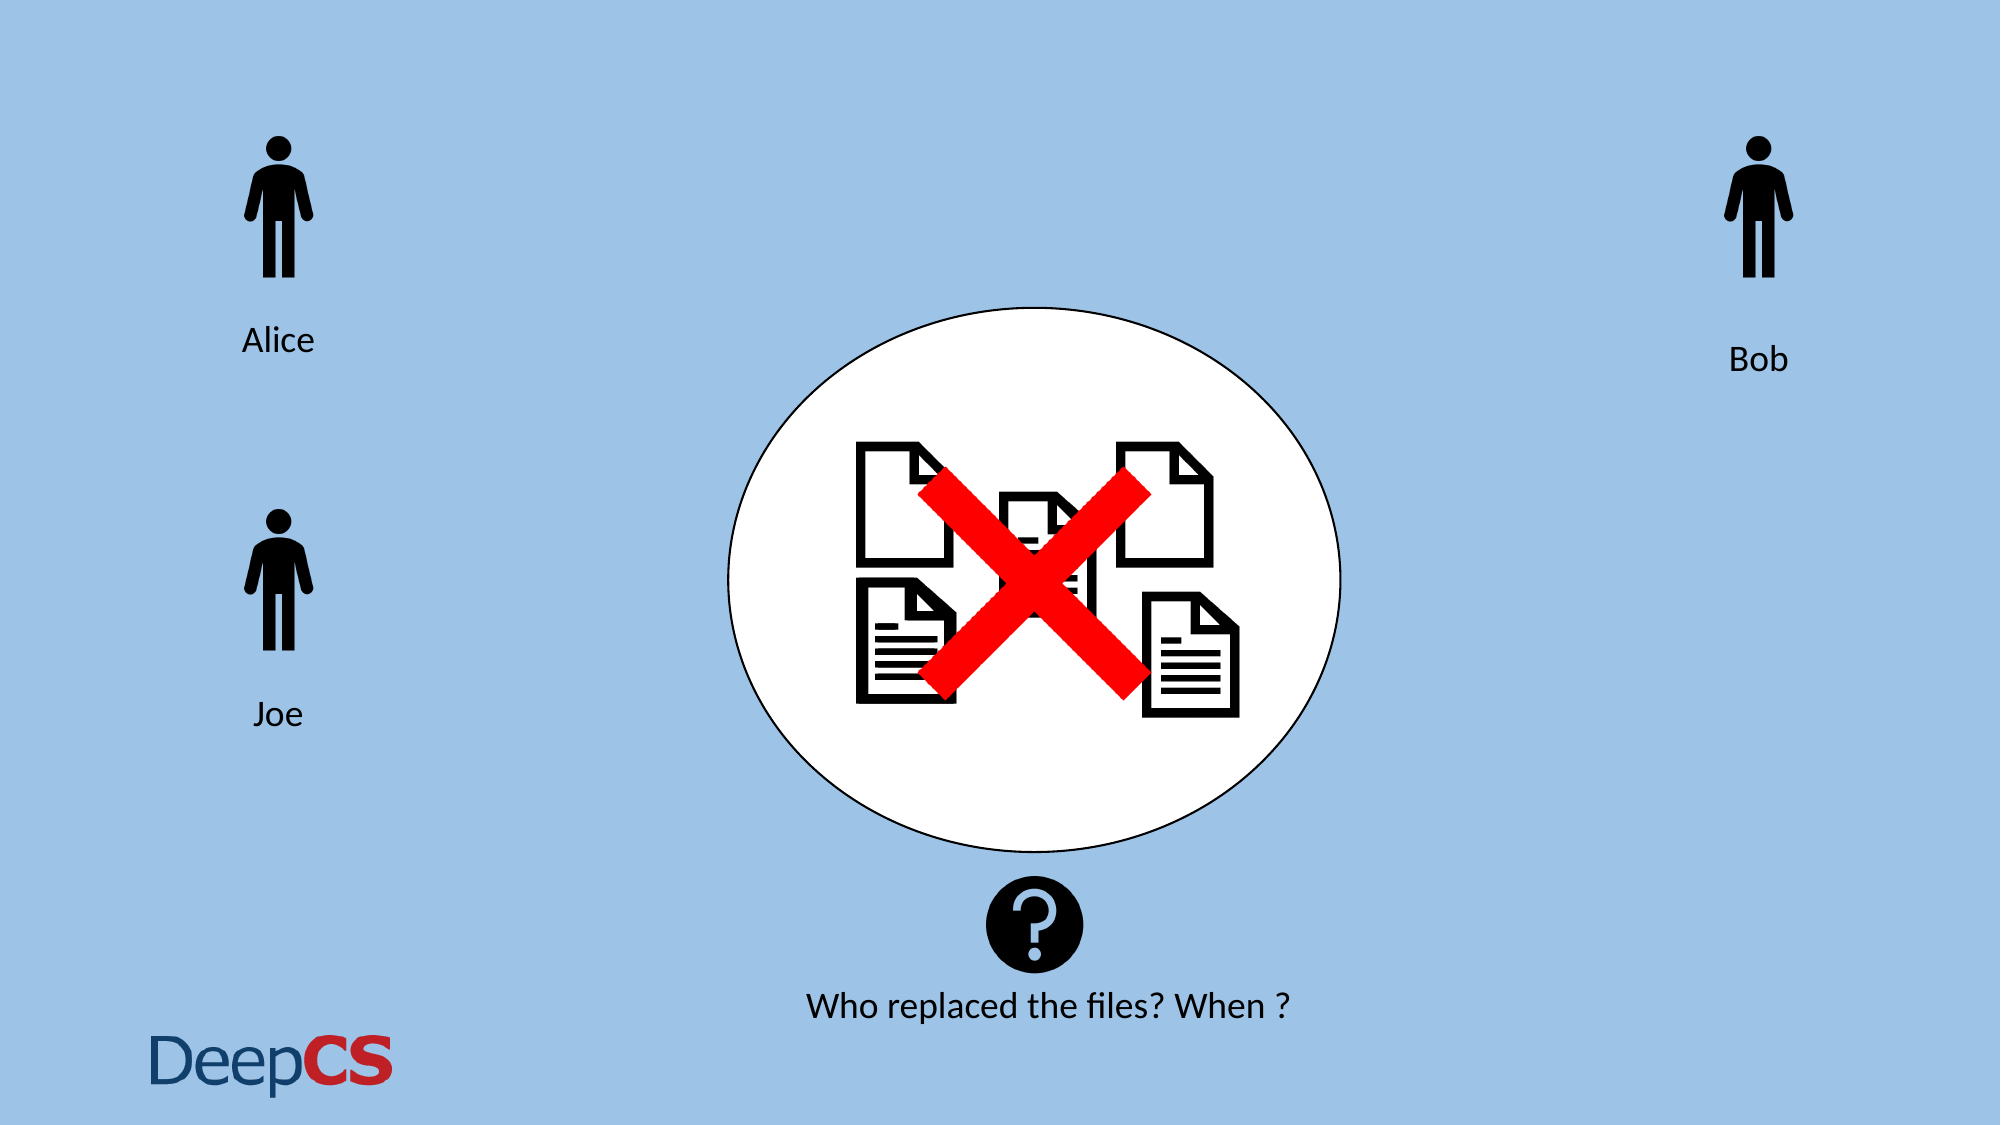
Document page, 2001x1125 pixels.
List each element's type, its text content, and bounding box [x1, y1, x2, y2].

picture [973, 863, 1096, 986]
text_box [1669, 131, 1848, 387]
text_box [194, 504, 362, 743]
text_box [727, 306, 1342, 854]
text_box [185, 131, 372, 369]
text_box Who replaced the files? When ? [697, 974, 1401, 1034]
picture [828, 424, 1266, 742]
picture [137, 1022, 398, 1109]
